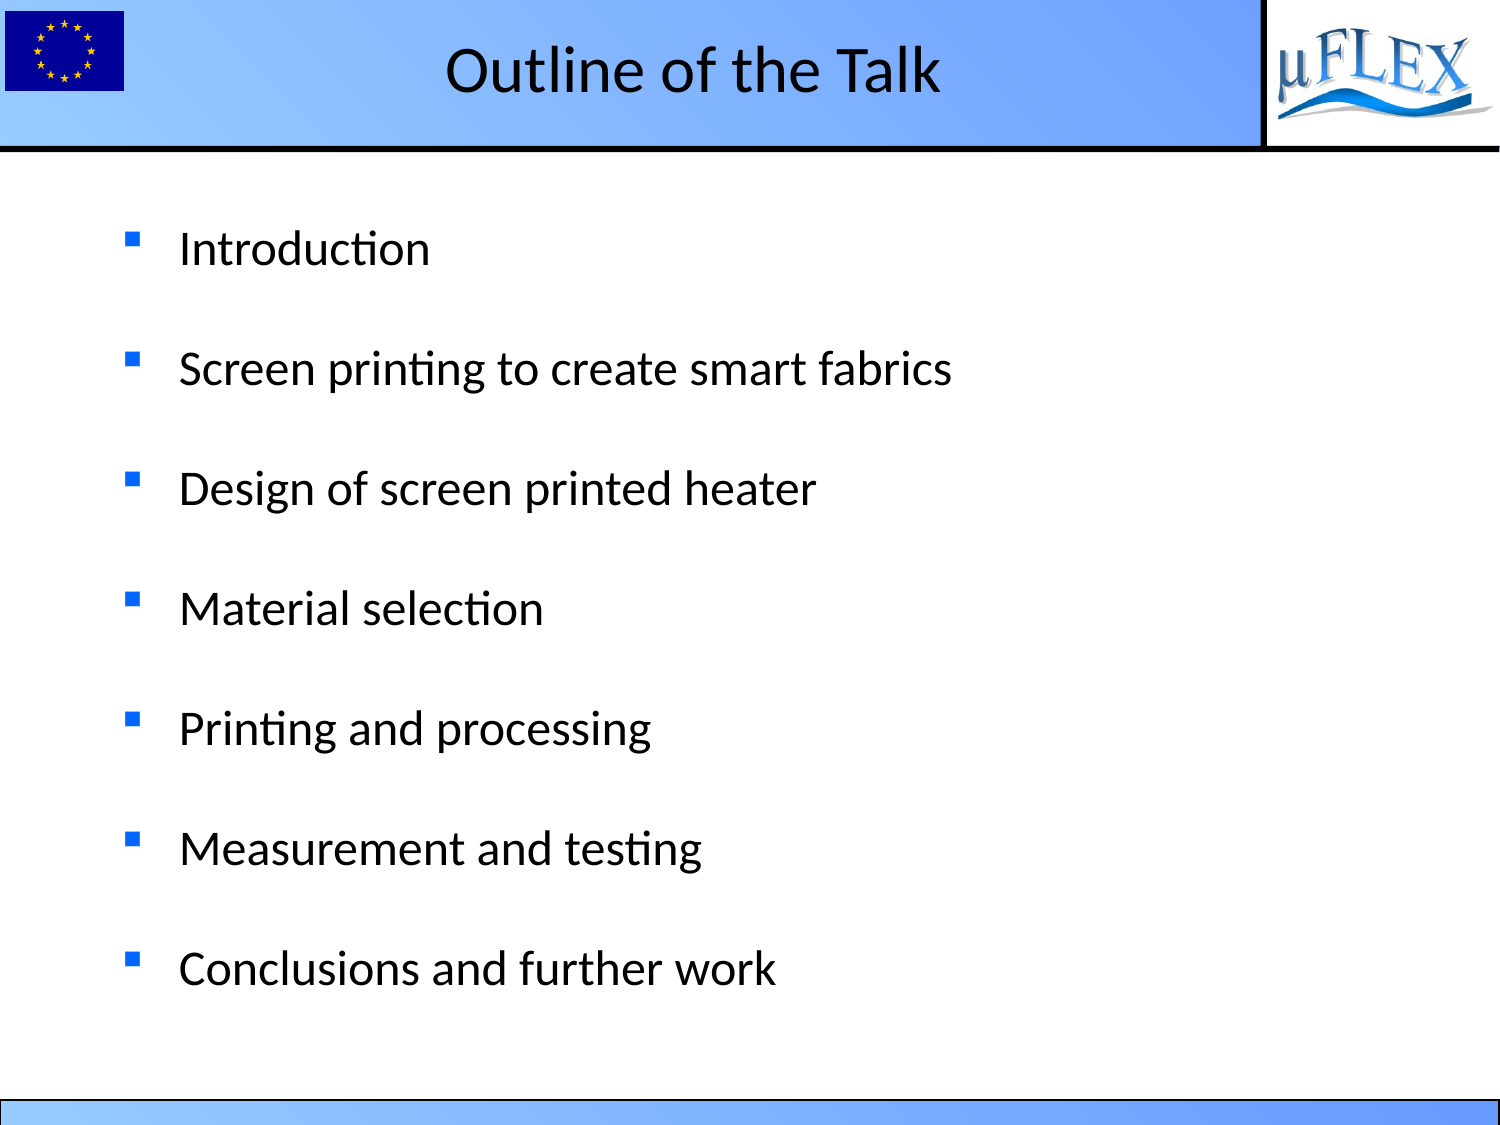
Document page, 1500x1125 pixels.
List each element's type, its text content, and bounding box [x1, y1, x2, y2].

text_box Introduction Screen printing to create smart fabrics Design of screen printed heater Material selection Printing and processing Measurement and testing Conclusions and further work [106, 207, 1352, 1063]
picture [5, 11, 124, 91]
picture [1275, 24, 1495, 120]
text_box Outline of the Talk [123, 18, 1264, 114]
